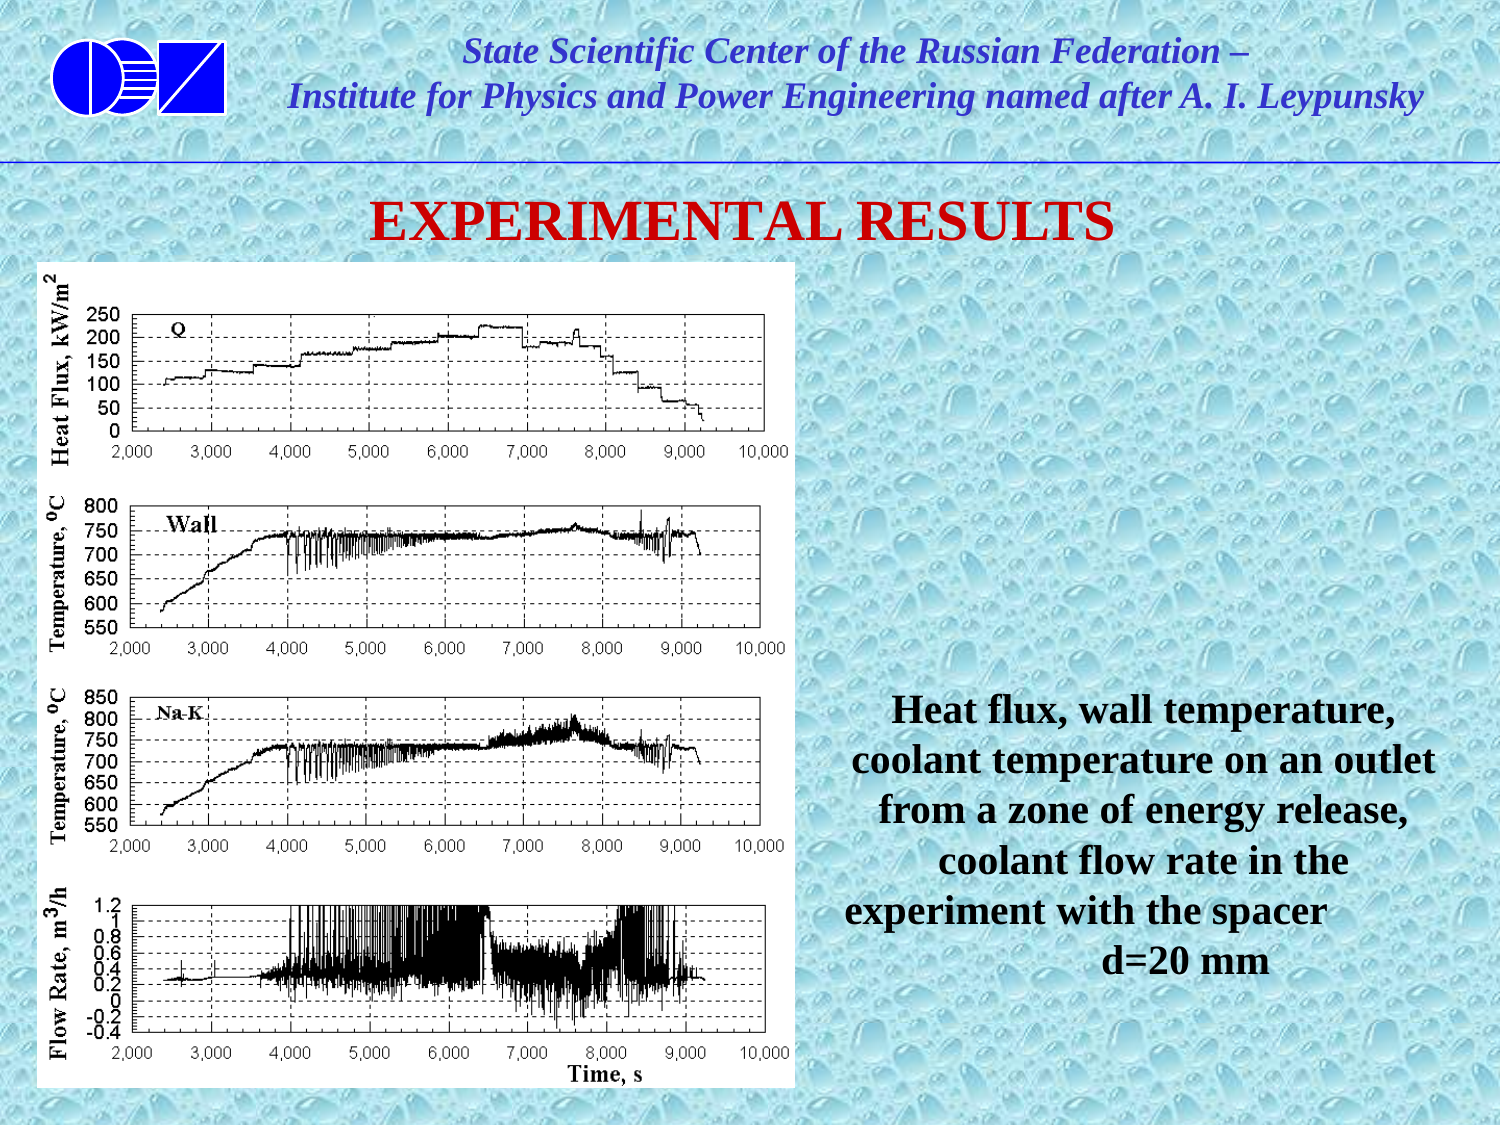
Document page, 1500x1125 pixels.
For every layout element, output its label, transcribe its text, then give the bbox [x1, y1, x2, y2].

text_box State Scientific Center of the Russian Federation – Institute for Physics and Power Engineering named after A. I. Leypunsky [253, 18, 1459, 124]
picture [0, 260, 1500, 1125]
text_box Heat flux, wall temperature, coolant temperature on an outlet from a zone of energy release, coolant flow rate in the experiment with the spacer d=20 mm [825, 674, 1463, 990]
picture [0, 163, 1500, 174]
picture [0, 0, 1500, 162]
text_box EXPERIMENTAL RESULTS [0, 174, 1500, 260]
